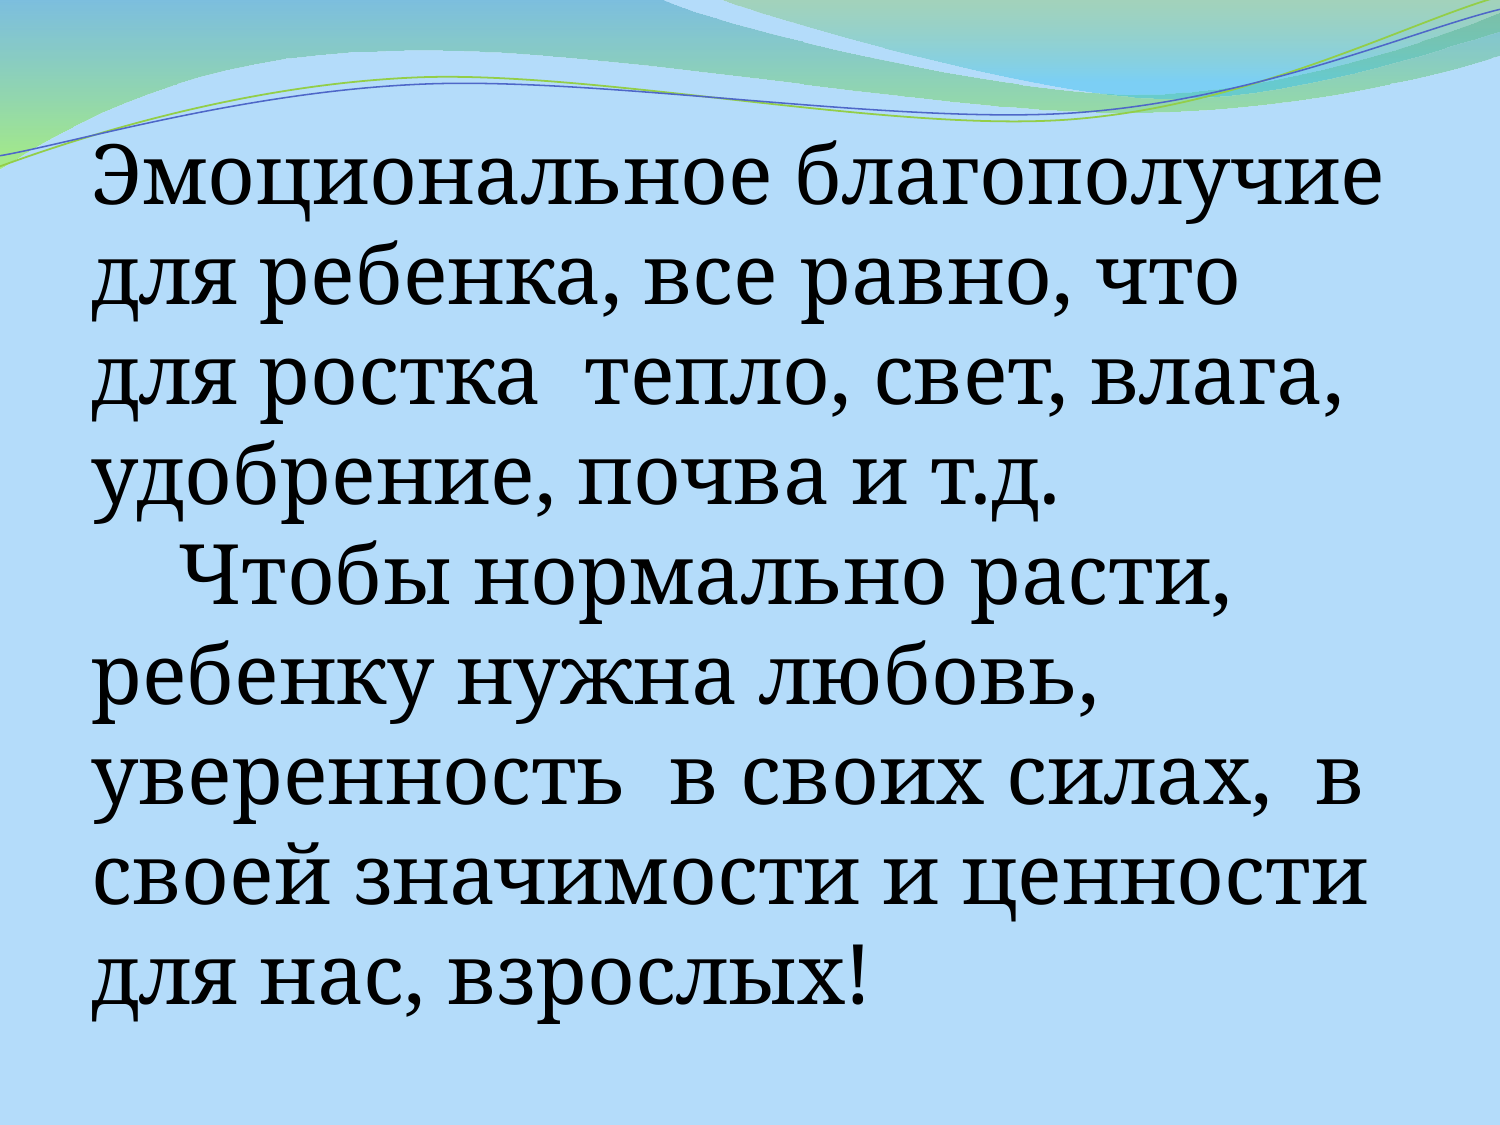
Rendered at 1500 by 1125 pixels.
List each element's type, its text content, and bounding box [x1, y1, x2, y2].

text_box Эмоциональное благополучие для ребенка, все равно, что для ростка тепло, свет, влага, удобрение, почва и т.д. Чтобы нормально расти, ребенку нужна любовь, уверенность в своих силах, в своей значимости и ценности для нас, взрослых! [76, 113, 1412, 1029]
